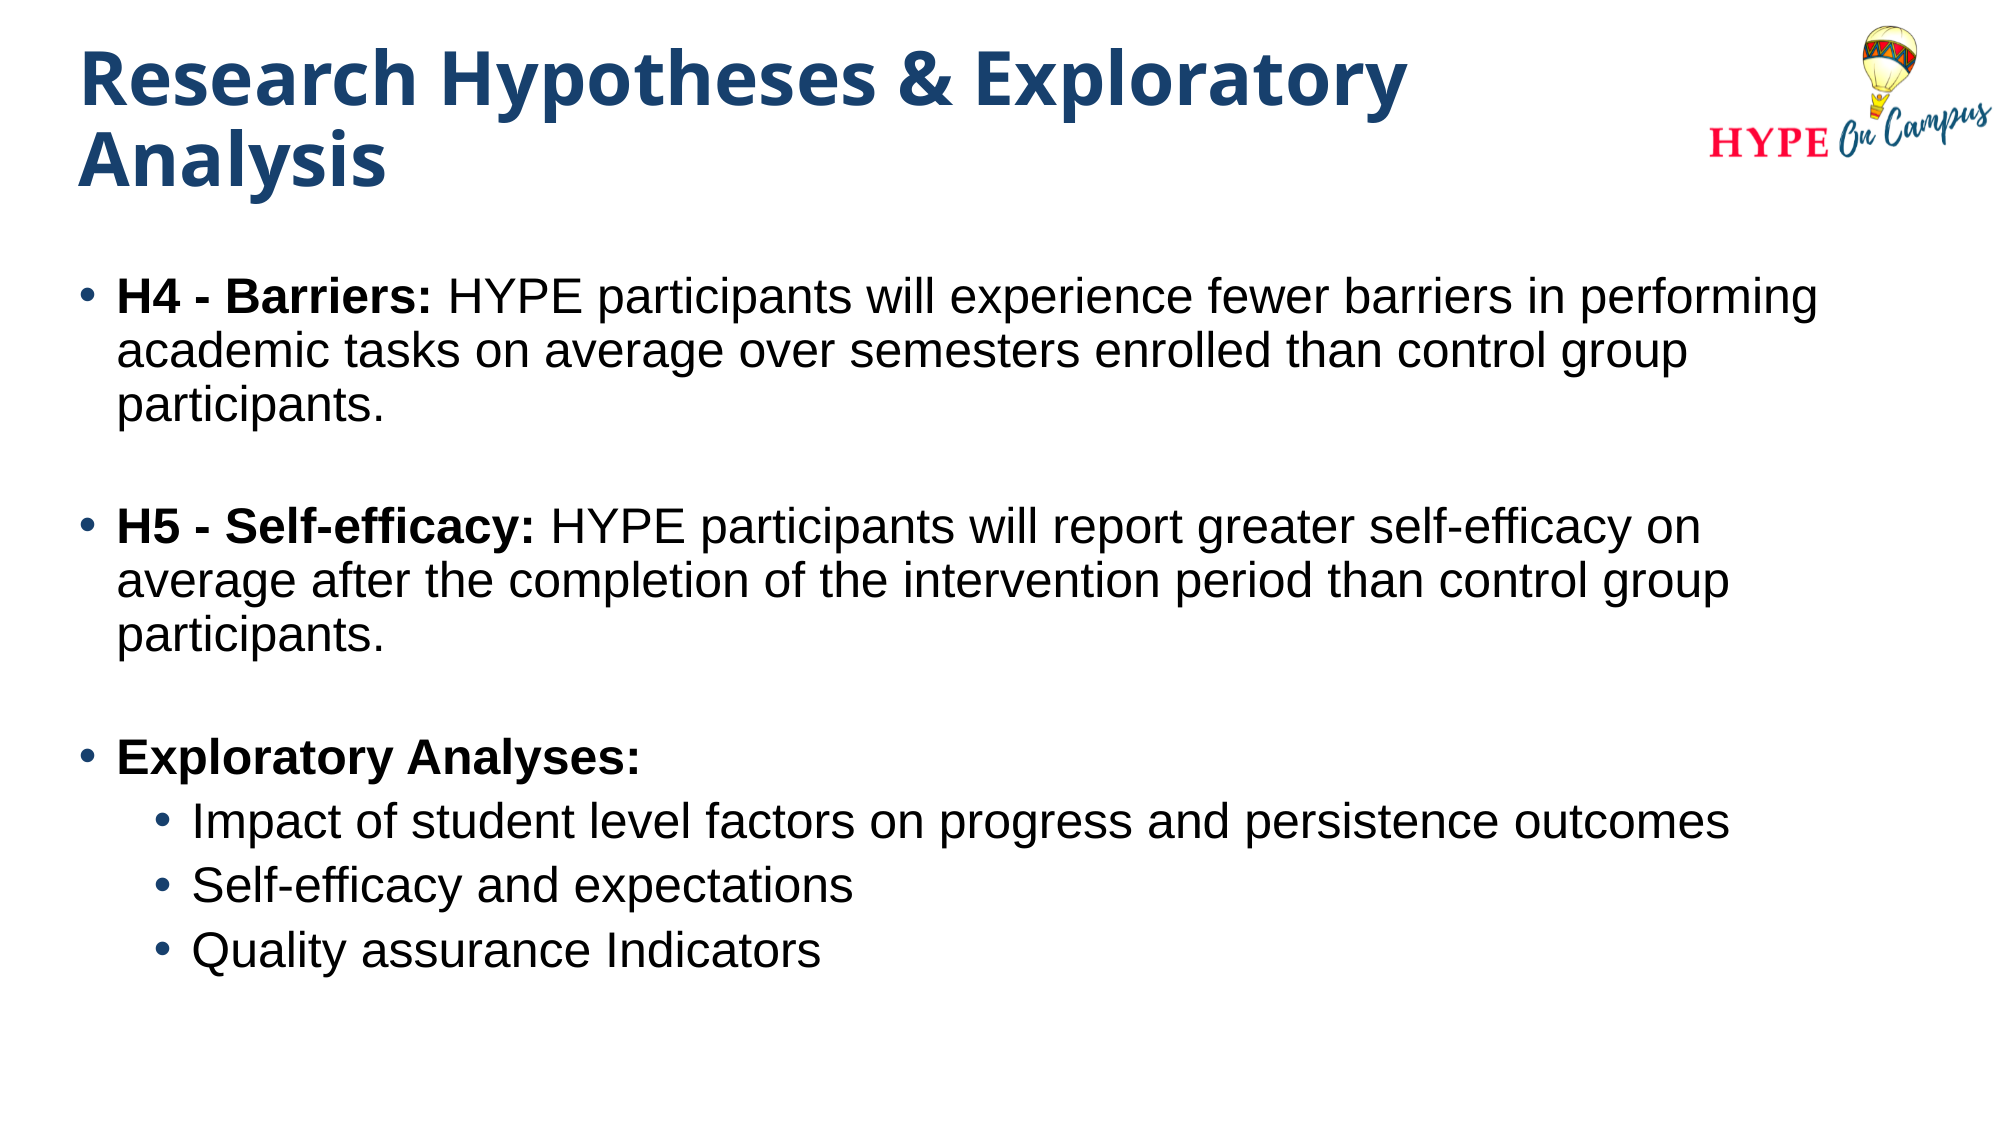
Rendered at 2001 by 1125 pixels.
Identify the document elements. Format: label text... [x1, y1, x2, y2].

list H4 - Barriers: HYPE participants will experience fewer barriers in performing academic tasks on average over semesters enrolled than control group participants. H5 - Self-efficacy: HYPE participants will report greater self-efficacy on average after the completion of the intervention period than control group participants. Exploratory Analyses: Impact of student level factors on progress and persistence outcomes Self-efficacy and expectations Quality assurance Indicators [63, 262, 1867, 1053]
picture [1702, 23, 1995, 163]
title Research Hypotheses & Exploratory Analysis [63, 24, 1739, 220]
